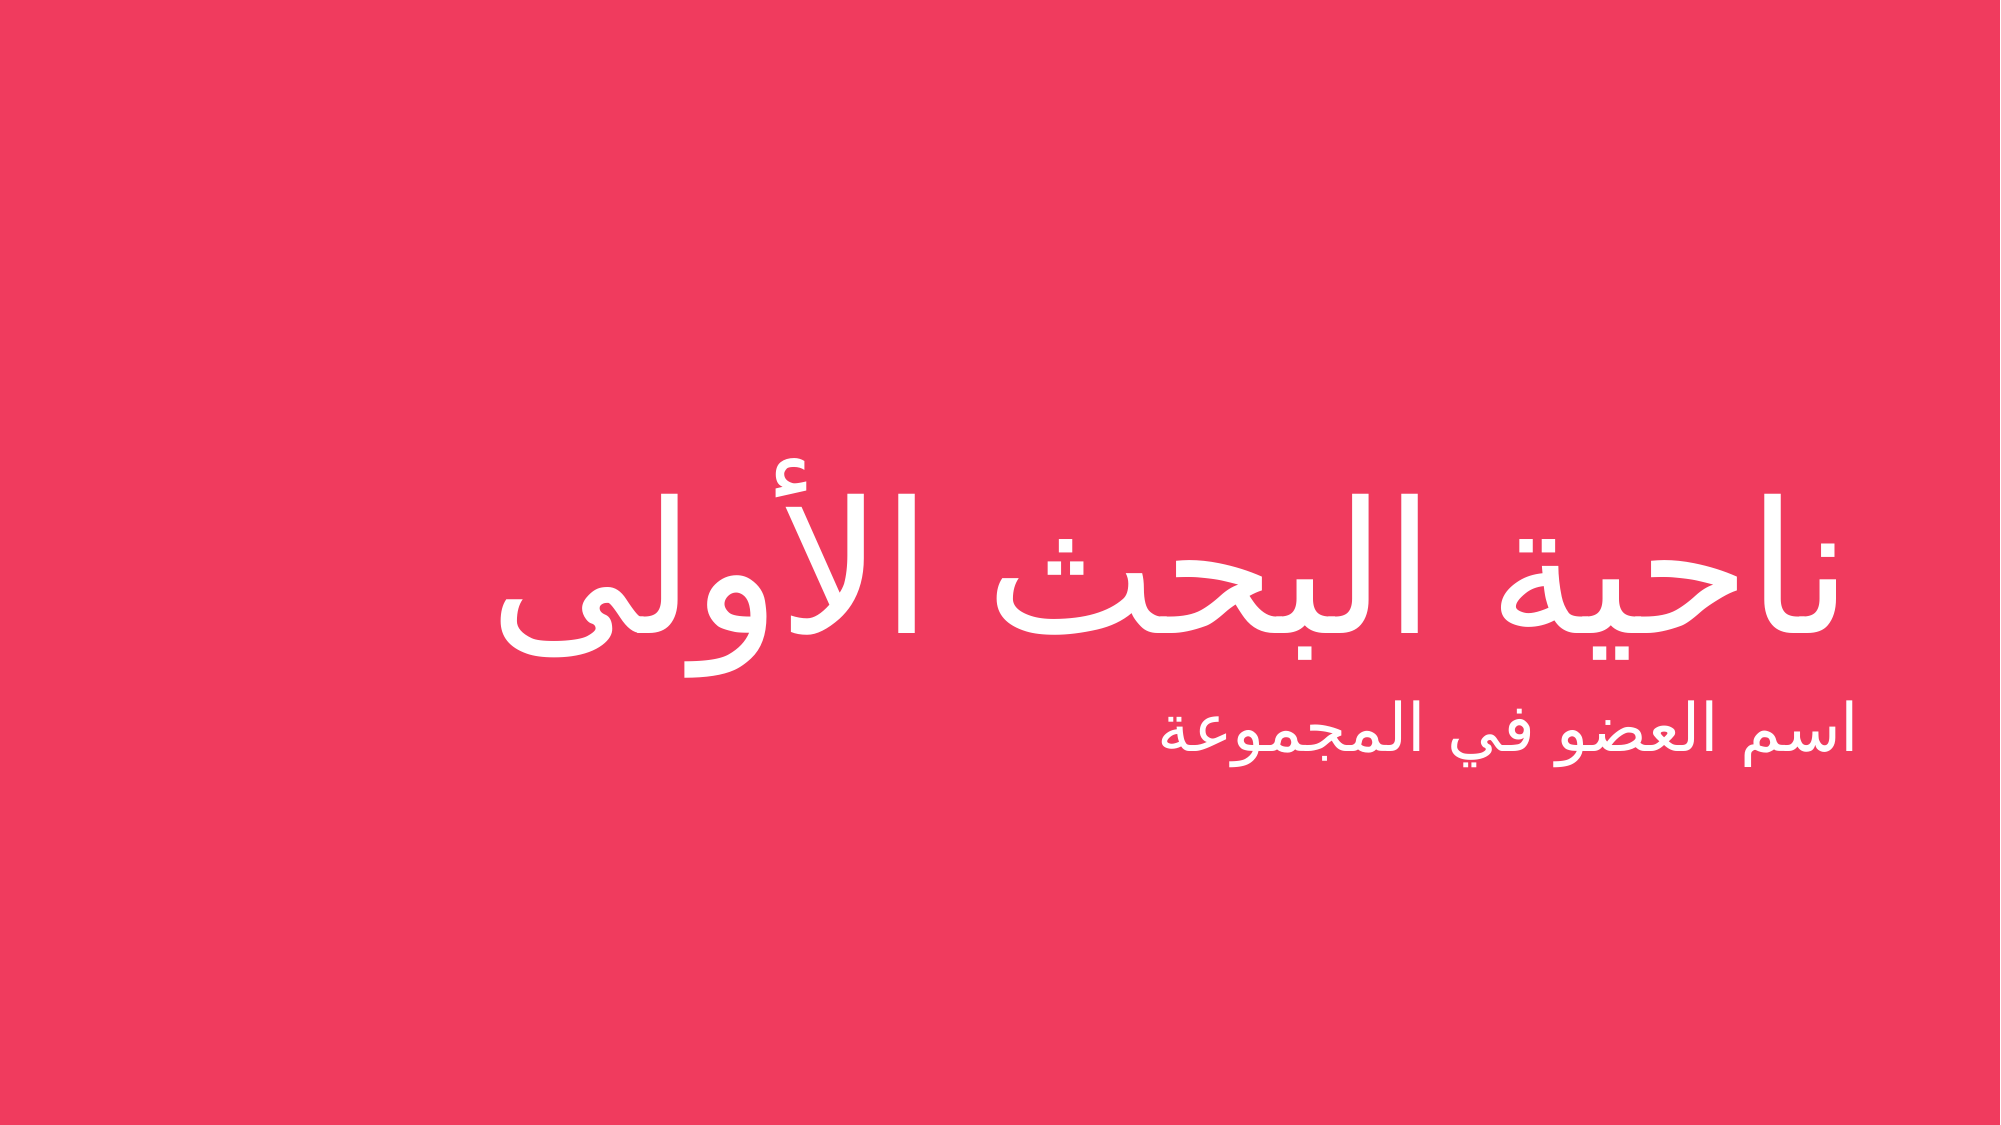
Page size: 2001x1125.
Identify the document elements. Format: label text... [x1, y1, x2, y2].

subtitle اسم العضو في المجموعة [361, 690, 1875, 961]
title ناحية البحث الأولى [98, 126, 1868, 677]
